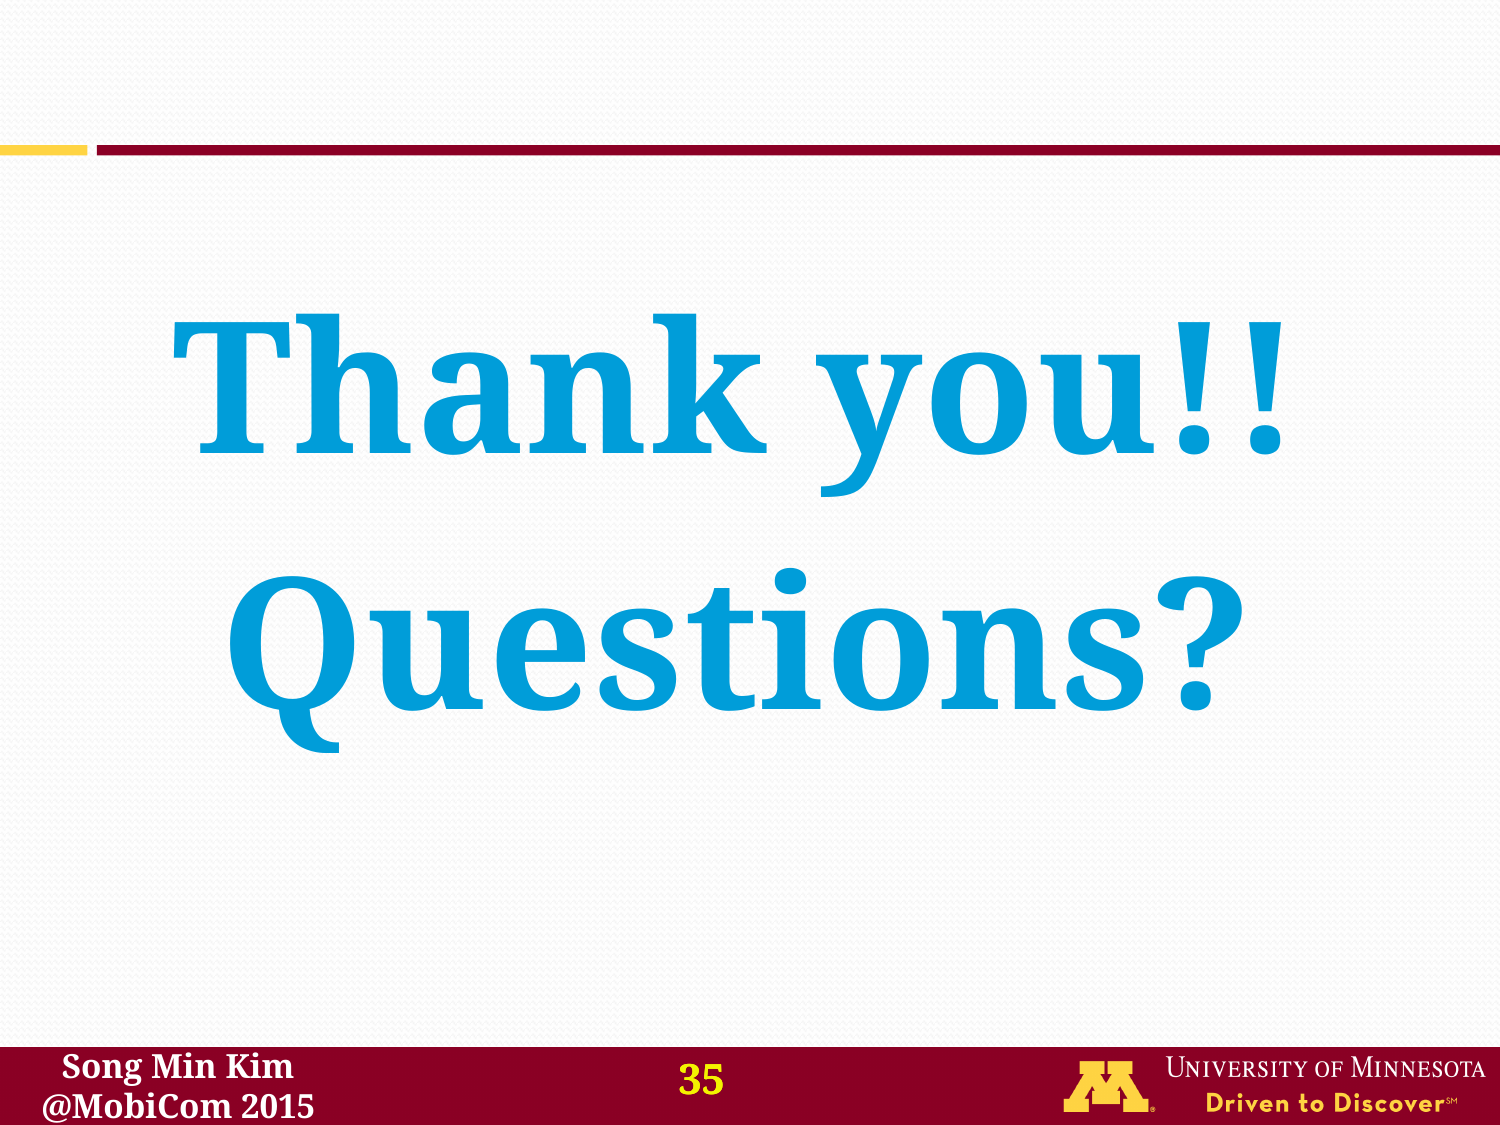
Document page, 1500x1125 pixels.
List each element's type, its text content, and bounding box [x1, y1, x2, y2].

list Thank you!! Questions? [99, 262, 1375, 913]
slide_number 35 [600, 1050, 725, 1110]
picture [0, 1047, 1500, 1125]
